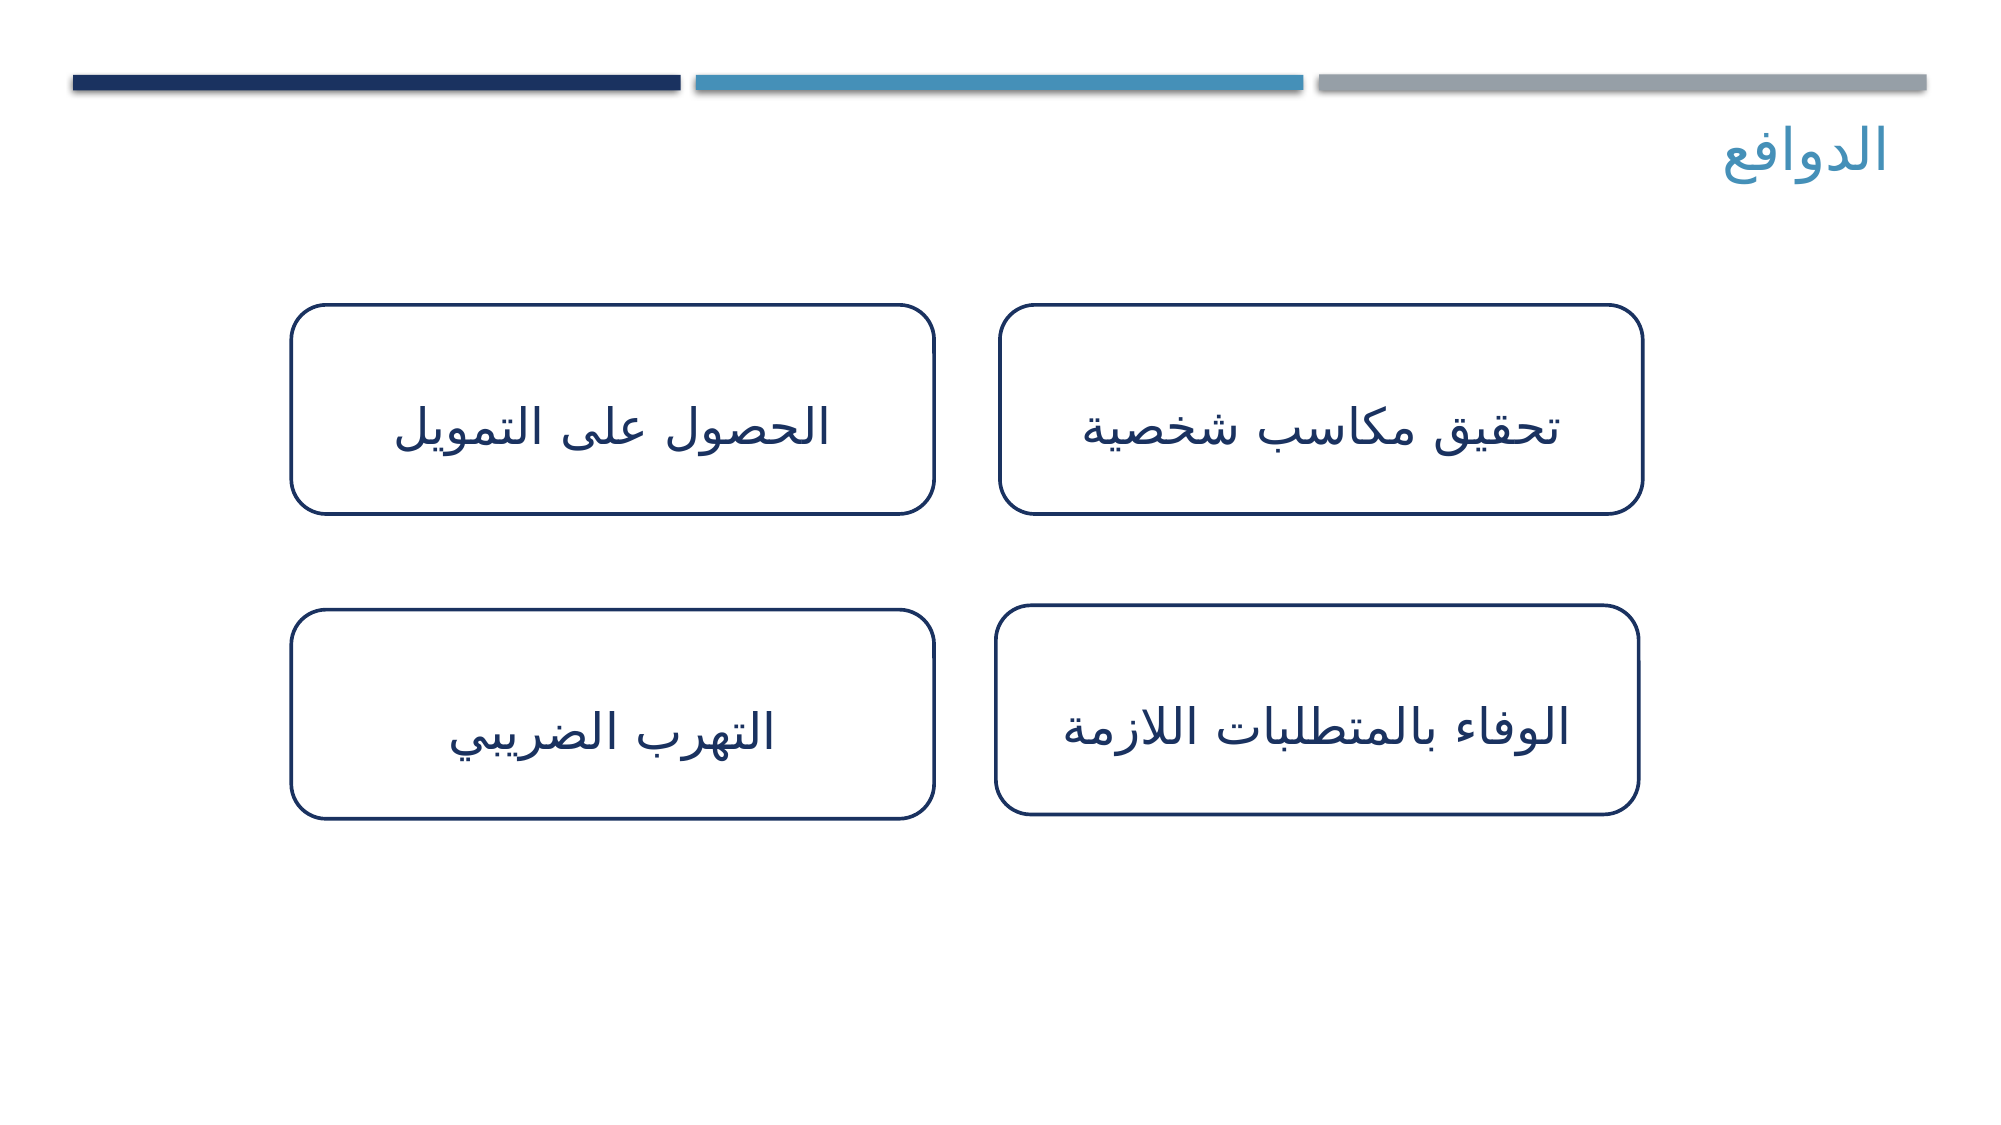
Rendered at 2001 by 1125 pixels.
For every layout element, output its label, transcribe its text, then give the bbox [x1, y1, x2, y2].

text_box التهرب الضريبي [289, 607, 936, 821]
text_box تحقيق مكاسب شخصية [998, 303, 1645, 516]
text_box الوفاء بالمتطلبات اللازمة [994, 603, 1641, 817]
text_box الدوافع [95, 105, 1905, 285]
text_box الحصول على التمويل [289, 303, 936, 516]
